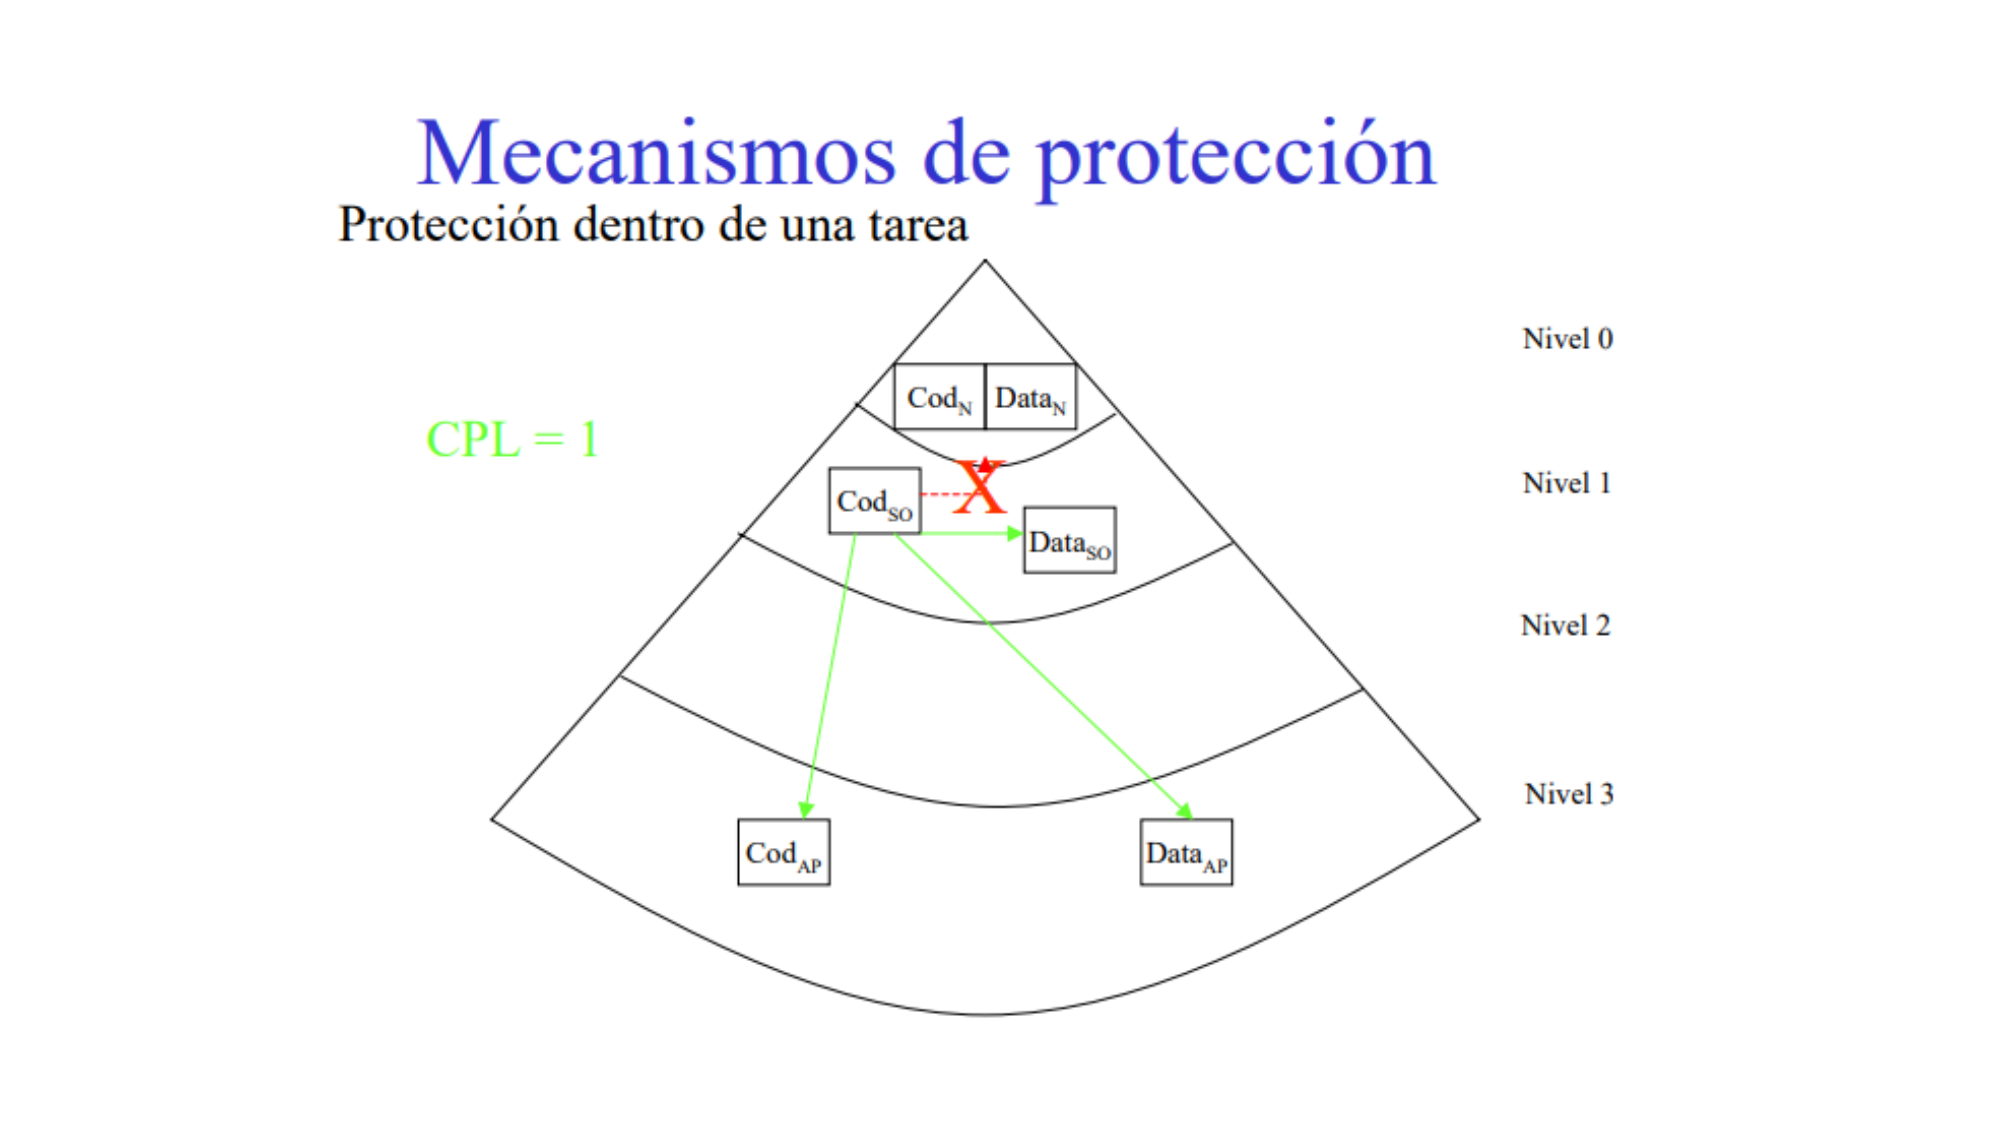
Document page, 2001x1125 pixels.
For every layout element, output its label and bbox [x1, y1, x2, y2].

picture [283, 97, 1717, 1028]
